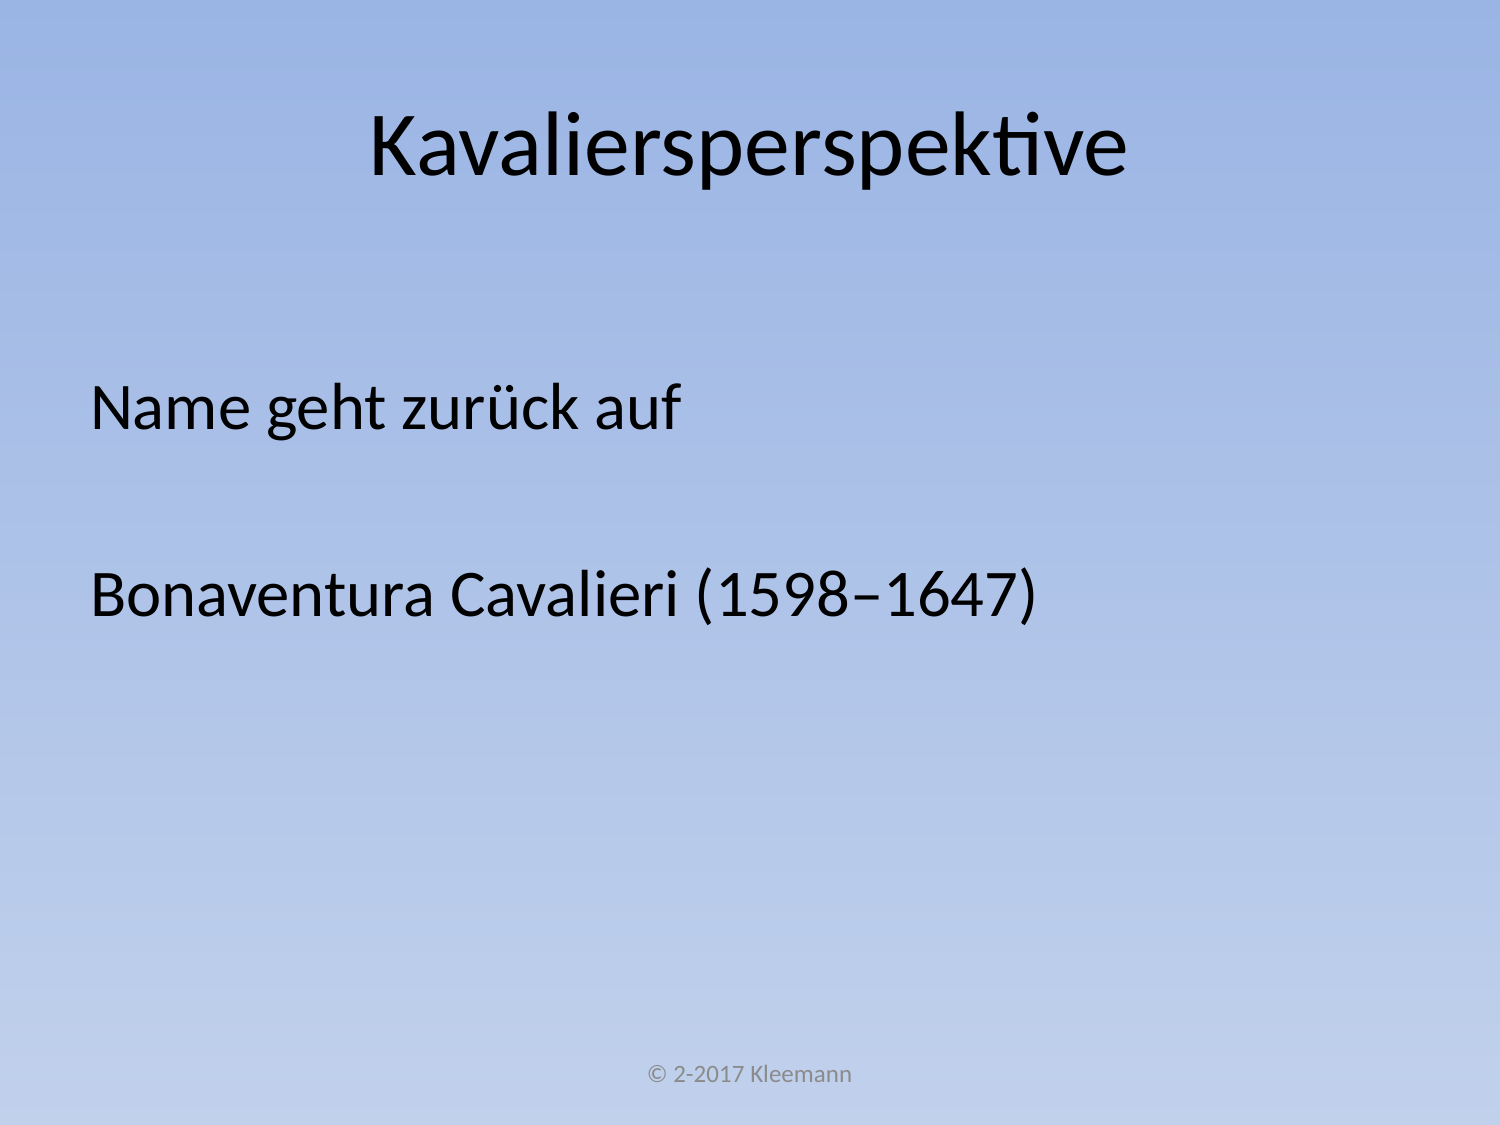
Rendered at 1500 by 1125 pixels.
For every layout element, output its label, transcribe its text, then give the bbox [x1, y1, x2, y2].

title Kavaliersperspektive [75, 45, 1425, 233]
list Name geht zurück auf Bonaventura Cavalieri (1598–1647) [75, 262, 1425, 1005]
footer © 2-2017 Kleemann [512, 1042, 988, 1103]
